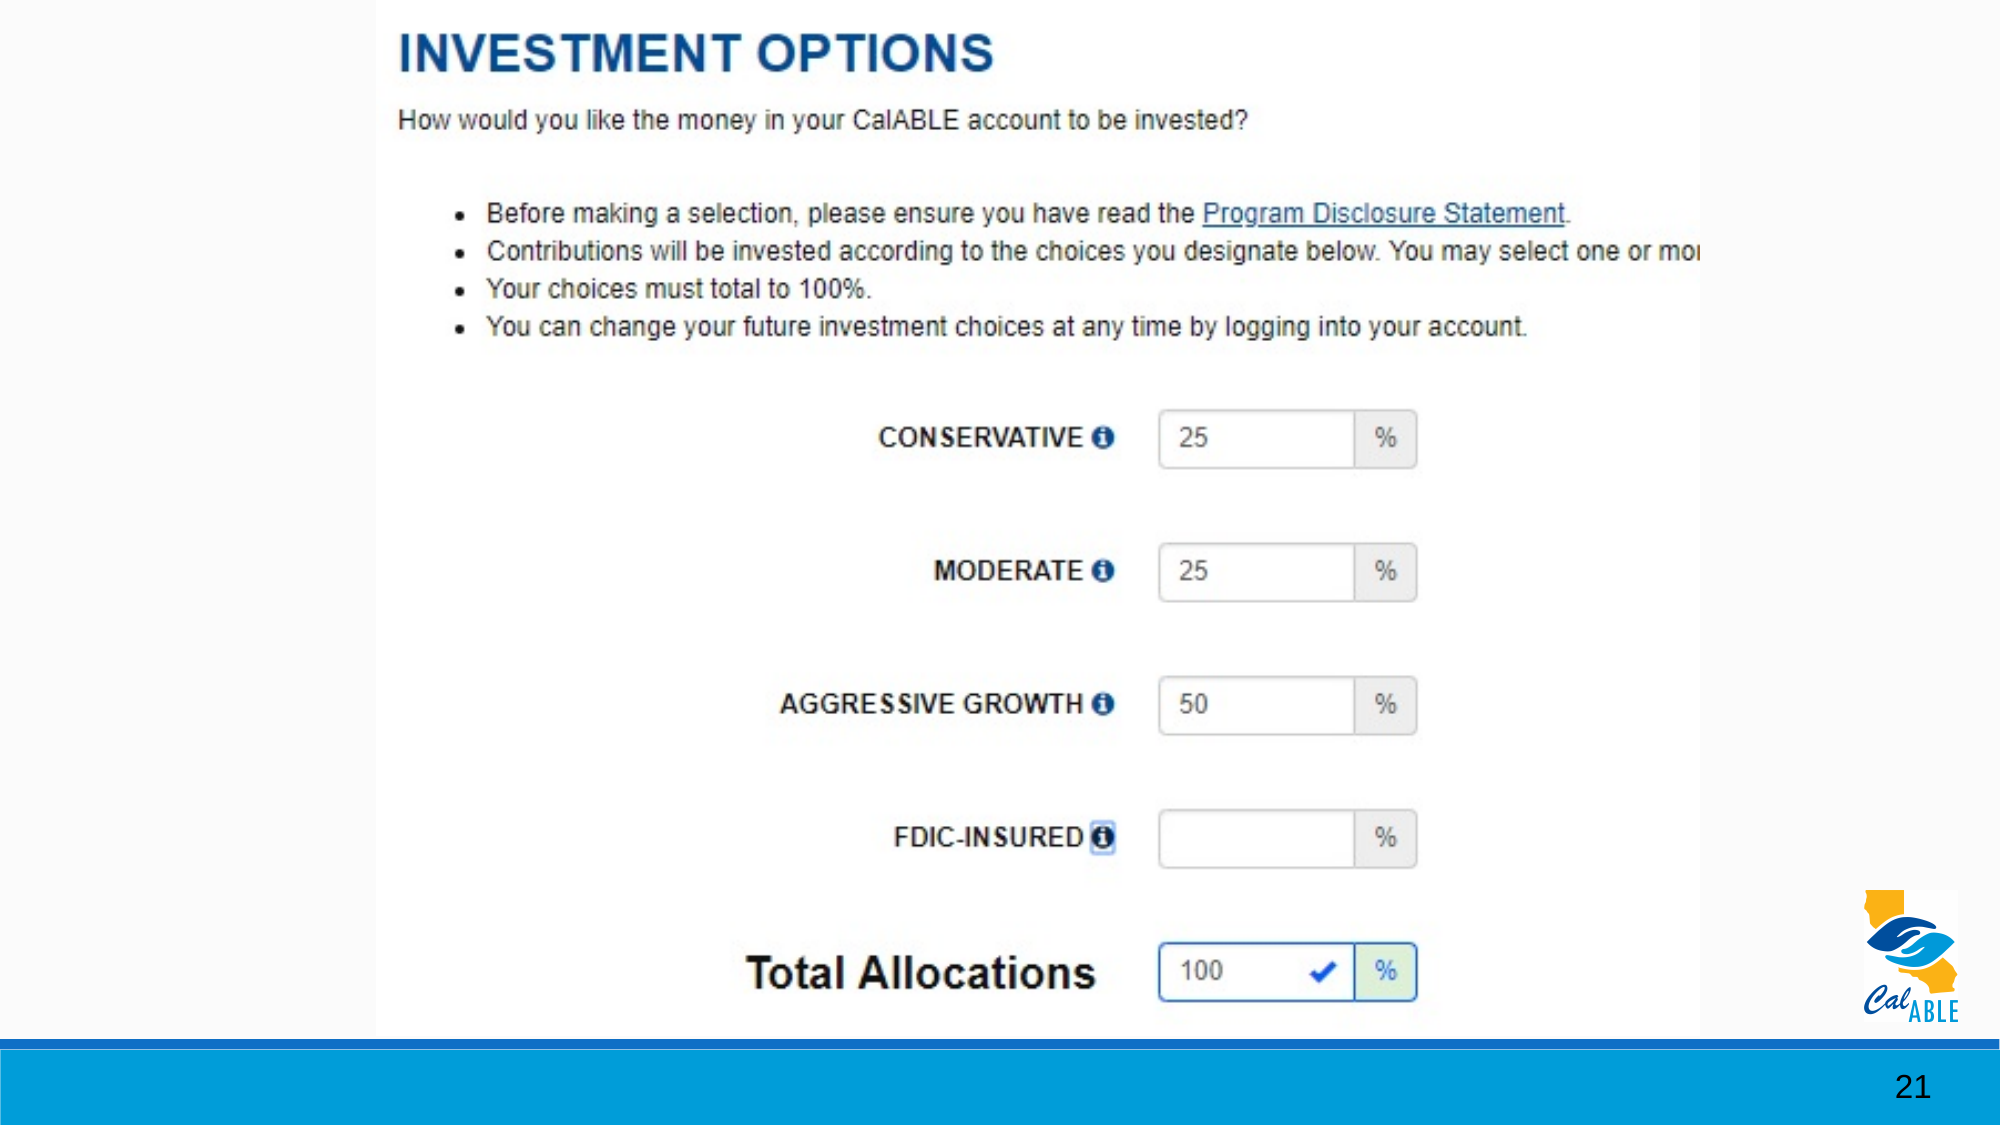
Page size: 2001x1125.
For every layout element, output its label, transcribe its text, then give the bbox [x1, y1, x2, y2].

slide_number 21 [1879, 1054, 1948, 1115]
picture [1864, 890, 1958, 1022]
picture [375, 0, 1701, 1036]
